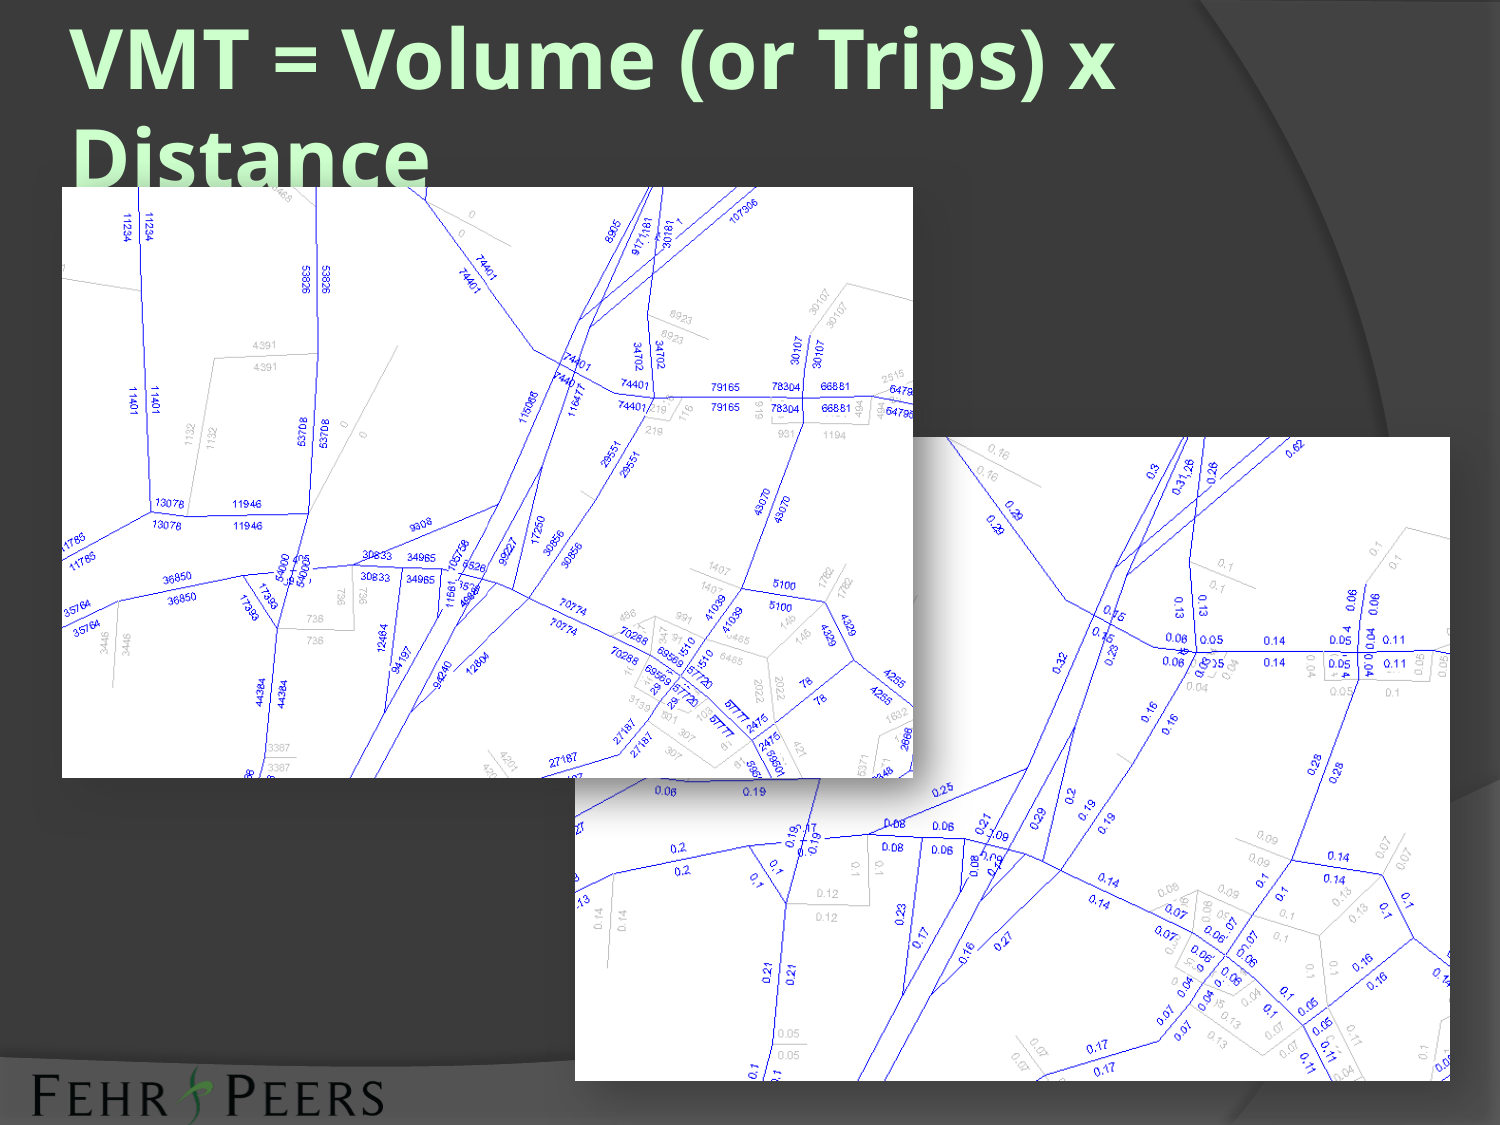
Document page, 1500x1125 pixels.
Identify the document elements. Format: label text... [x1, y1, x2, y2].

picture [574, 437, 1451, 1081]
title VMT = Volume (or Trips) x Distance [62, 50, 1425, 163]
picture [31, 1065, 383, 1125]
picture [62, 187, 913, 778]
